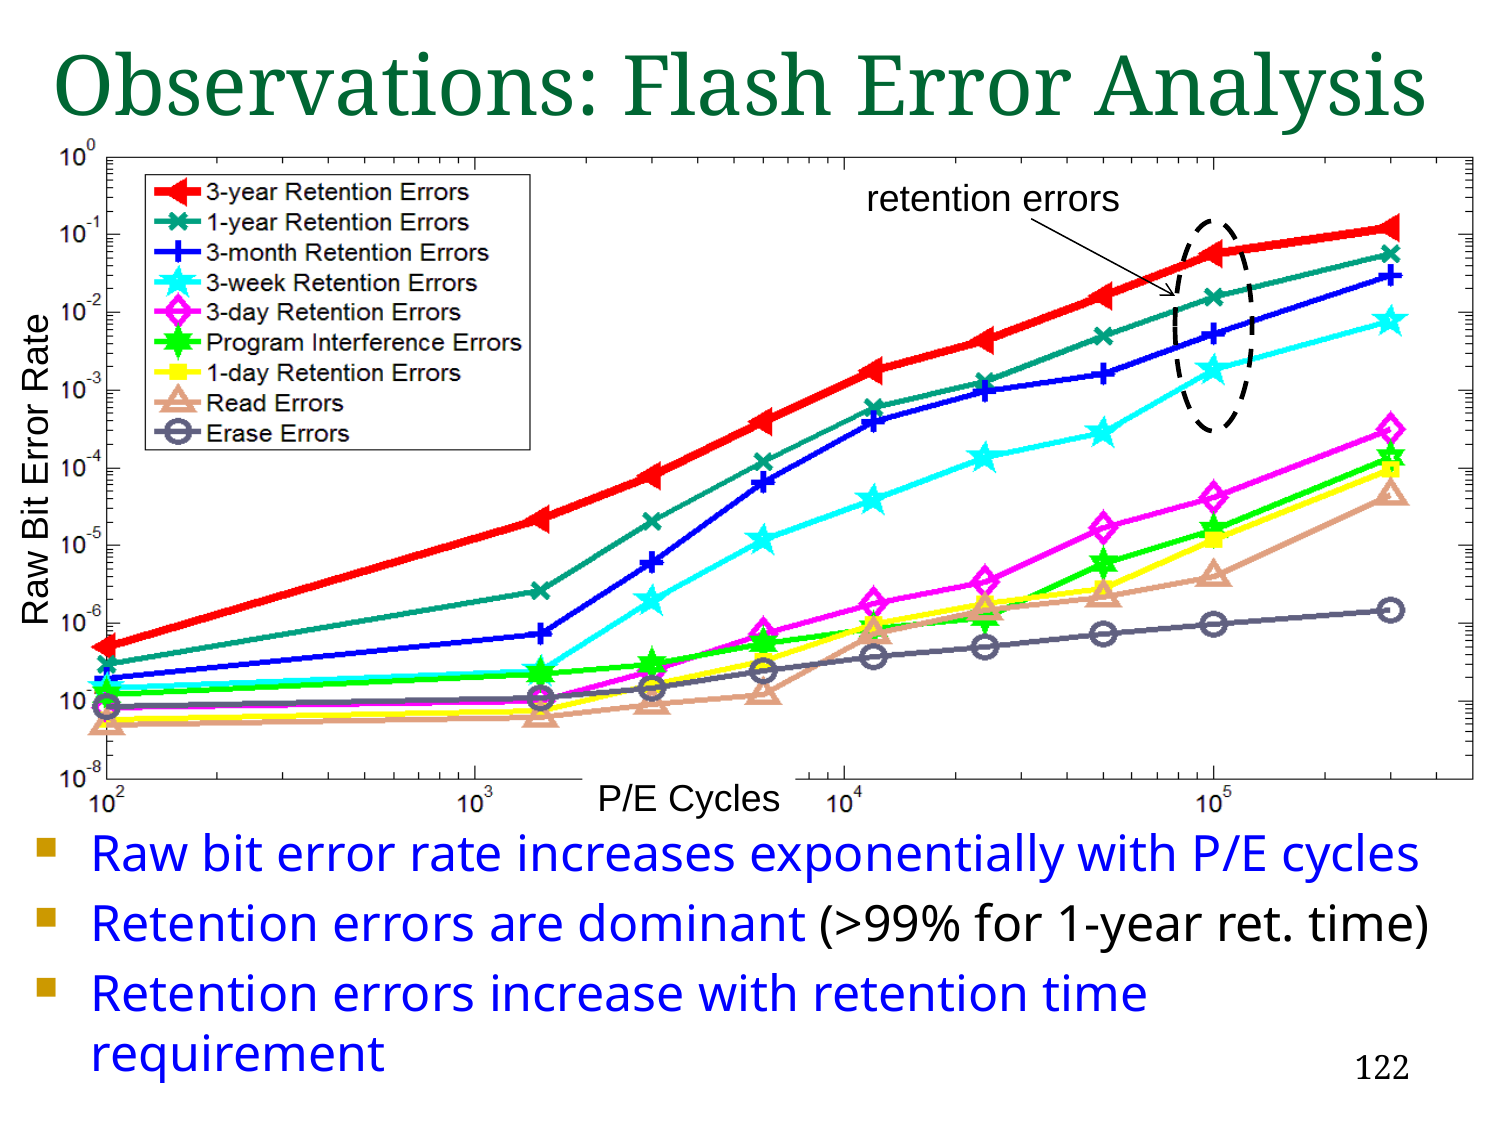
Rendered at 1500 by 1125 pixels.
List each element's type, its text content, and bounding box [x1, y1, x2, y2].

list Raw bit error rate increases exponentially with P/E cycles Retention errors are dominant (>99% for 1-year ret. time) Retention errors increase with retention time requirement [19, 855, 1472, 1035]
slide_number 122 [1074, 1024, 1425, 1100]
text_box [10, 133, 1500, 848]
title Observations: Flash Error Analysis [37, 24, 1500, 132]
